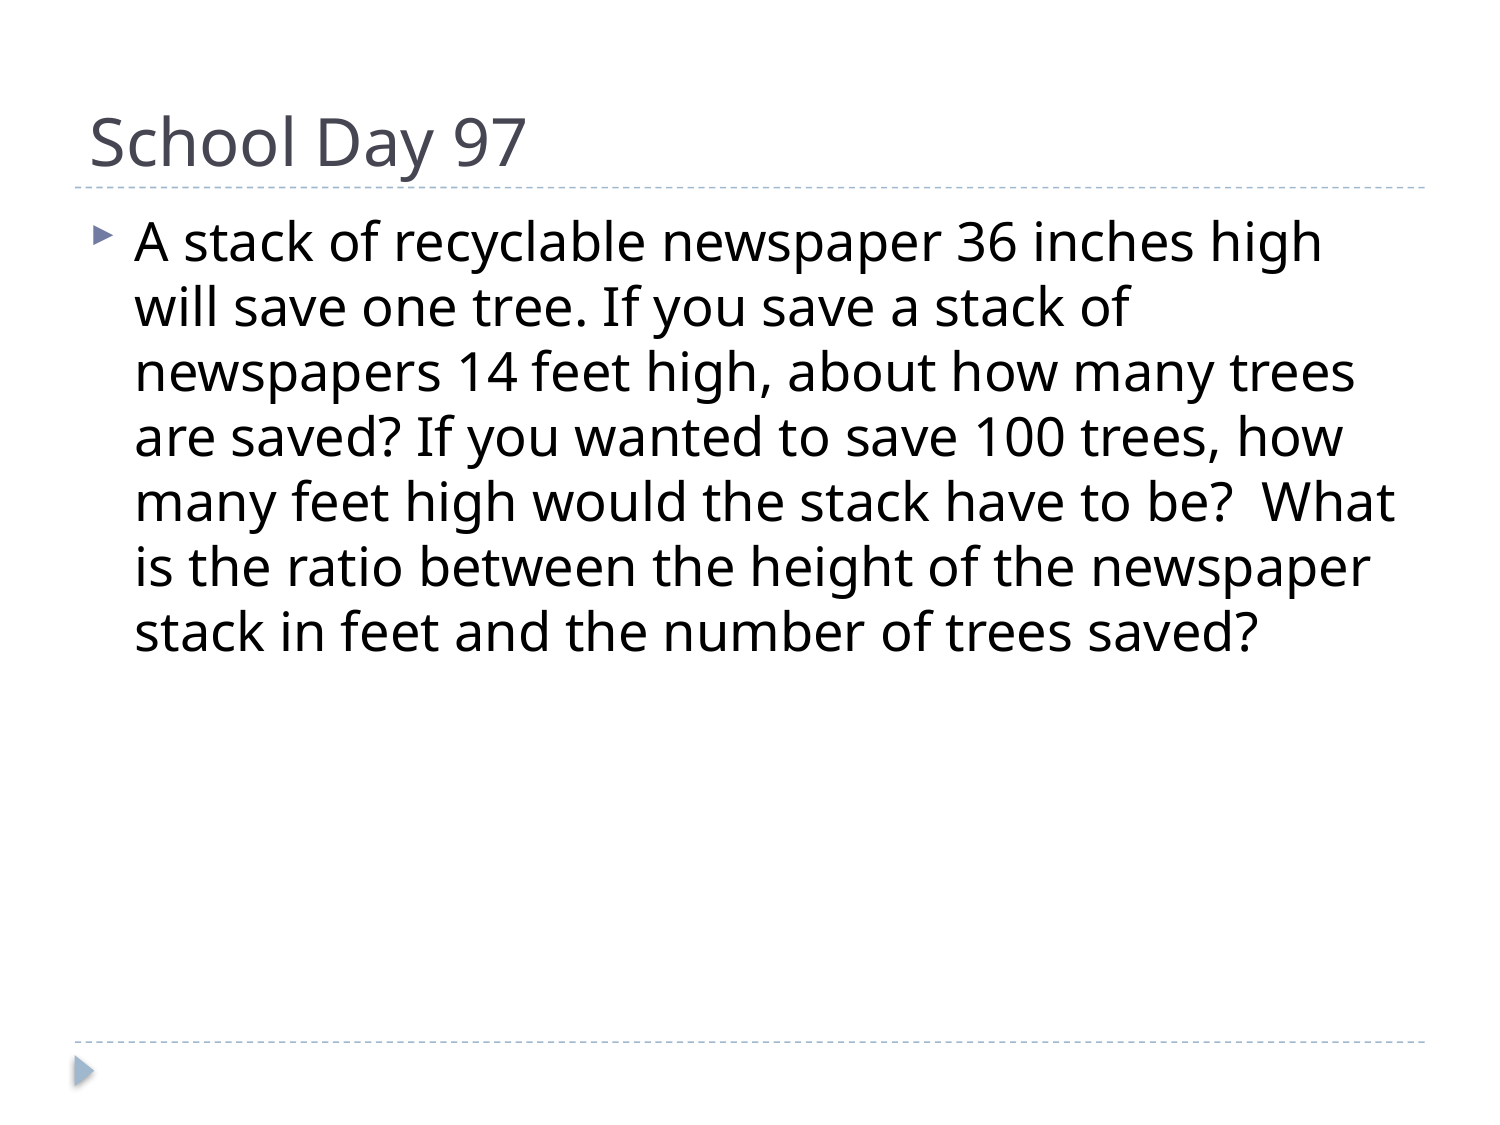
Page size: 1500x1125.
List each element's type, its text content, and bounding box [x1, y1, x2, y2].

list A stack of recyclable newspaper 36 inches high will save one tree. If you save a stack of newspapers 14 feet high, about how many trees are saved? If you wanted to save 100 trees, how many feet high would the stack have to be? What is the ratio between the height of the newspaper stack in feet and the number of trees saved? [75, 200, 1425, 1010]
title School Day 97 [75, 24, 1425, 188]
